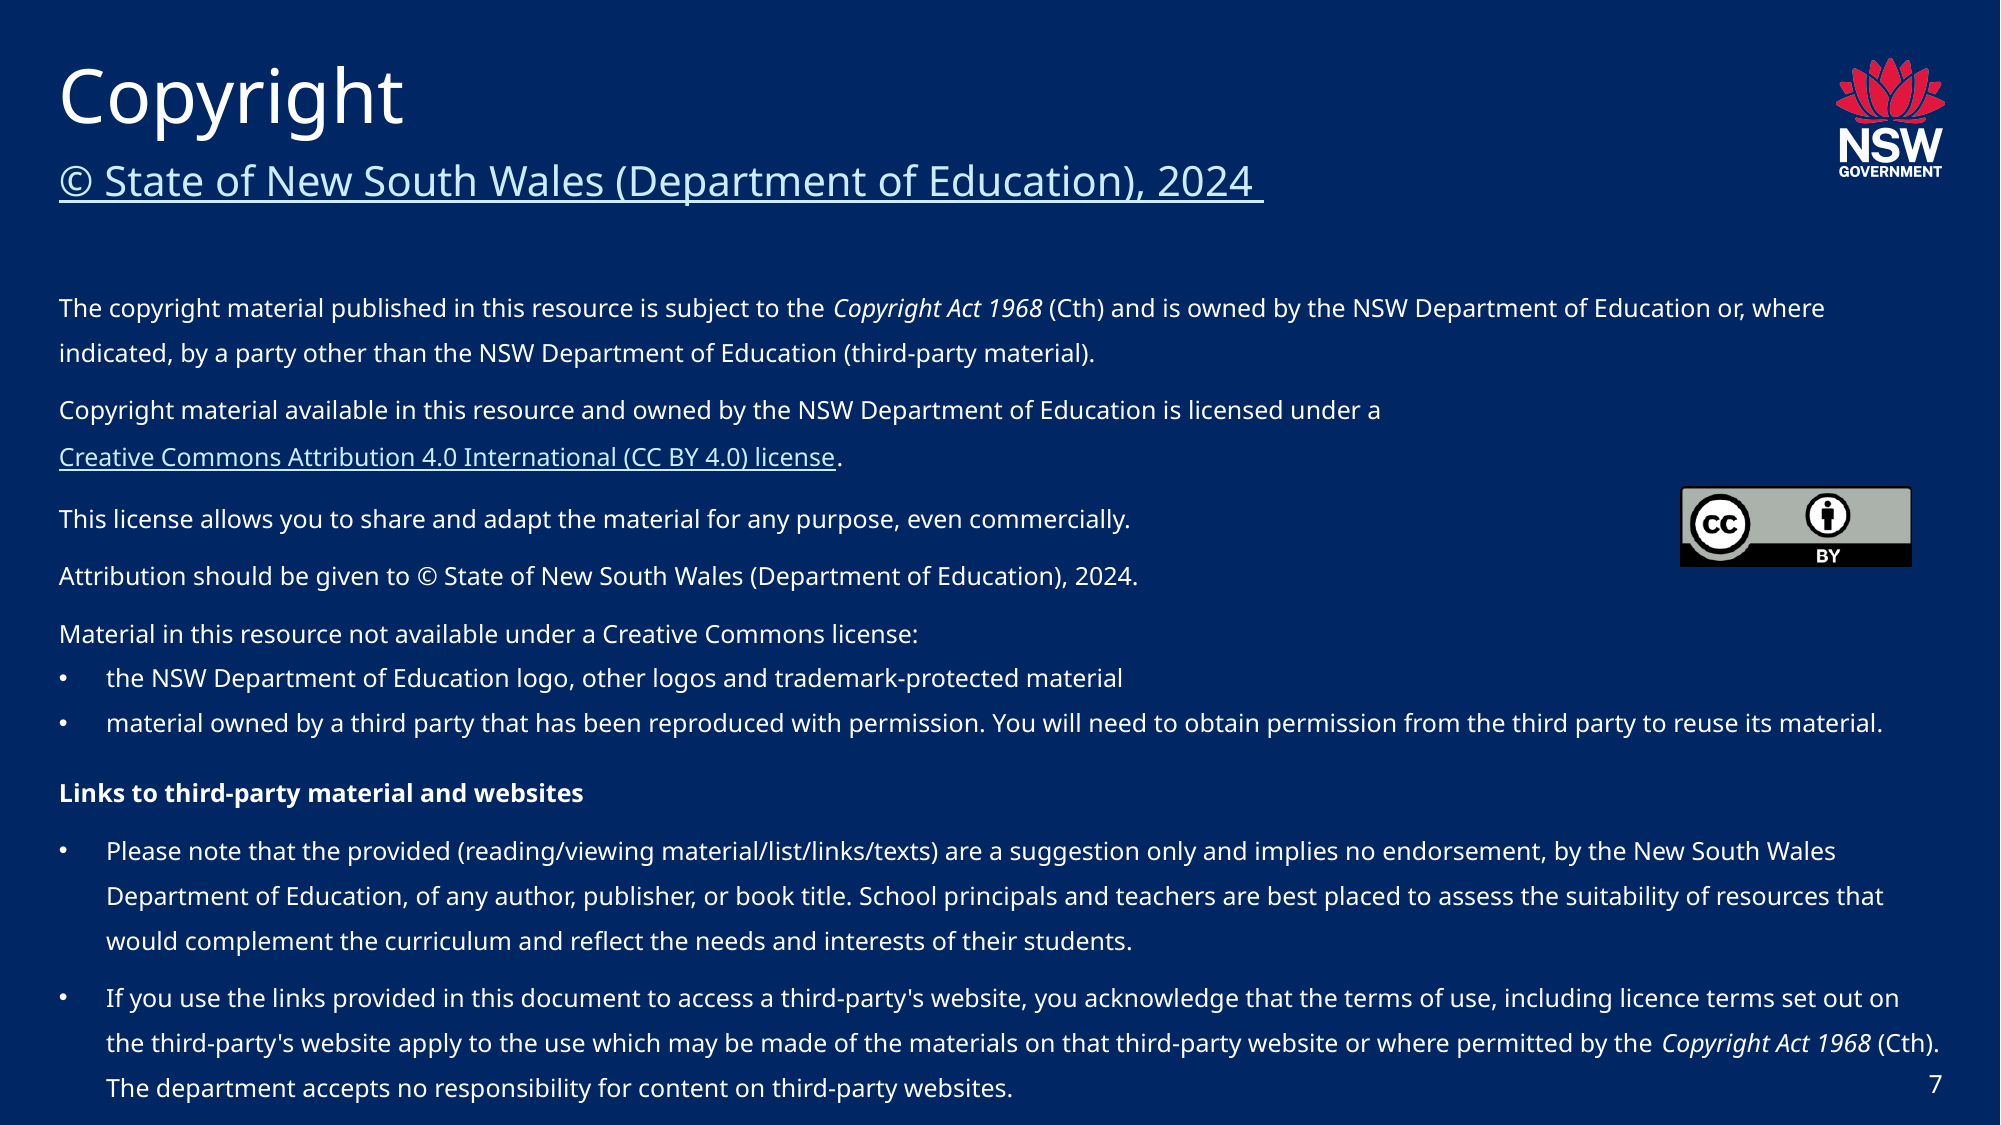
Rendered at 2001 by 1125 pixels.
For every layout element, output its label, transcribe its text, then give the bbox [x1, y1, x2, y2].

title Copyright [59, 59, 1713, 148]
picture [1836, 58, 1945, 177]
list The copyright material published in this resource is subject to the Copyright Act 1968 (Cth) and is owned by the NSW Department of Education or, where indicated, by a party other than the NSW Department of Education (third-party material). Copyright material available in this resource and owned by the NSW Department of Education is licensed under a Creative Commons Attribution 4.0 International (CC BY 4.0) license. This license allows you to share and adapt the material for any purpose, even commercially. Attribution should be given to © State of New South Wales (Department of Education), 2024. Material in this resource not available under a Creative Commons license: the NSW Department of Education logo, other logos and trademark-protected material material owned by a third party that has been reproduced with permission. You will need to obtain permission from the third party to reuse its material. Links to third-party material and websites Please note that the provided (reading/viewing material/list/links/texts) are a suggestion only and implies no endorsement, by the New South Wales Department of Education, of any author, publisher, or book title. School principals and teachers are best placed to assess the suitability of resources that would complement the curriculum and reflect the needs and interests of their students. If you use the links provided in this document to access a third-party's website, you acknowledge that the terms of use, including licence terms set out on the third-party's website apply to the use which may be made of the materials on that third-party website or where permitted by the Copyright Act 1968 (Cth). The department accepts no responsibility for content on third-party websites. [59, 252, 1942, 1103]
list © State of New South Wales (Department of Education), 2024 [59, 160, 1713, 212]
